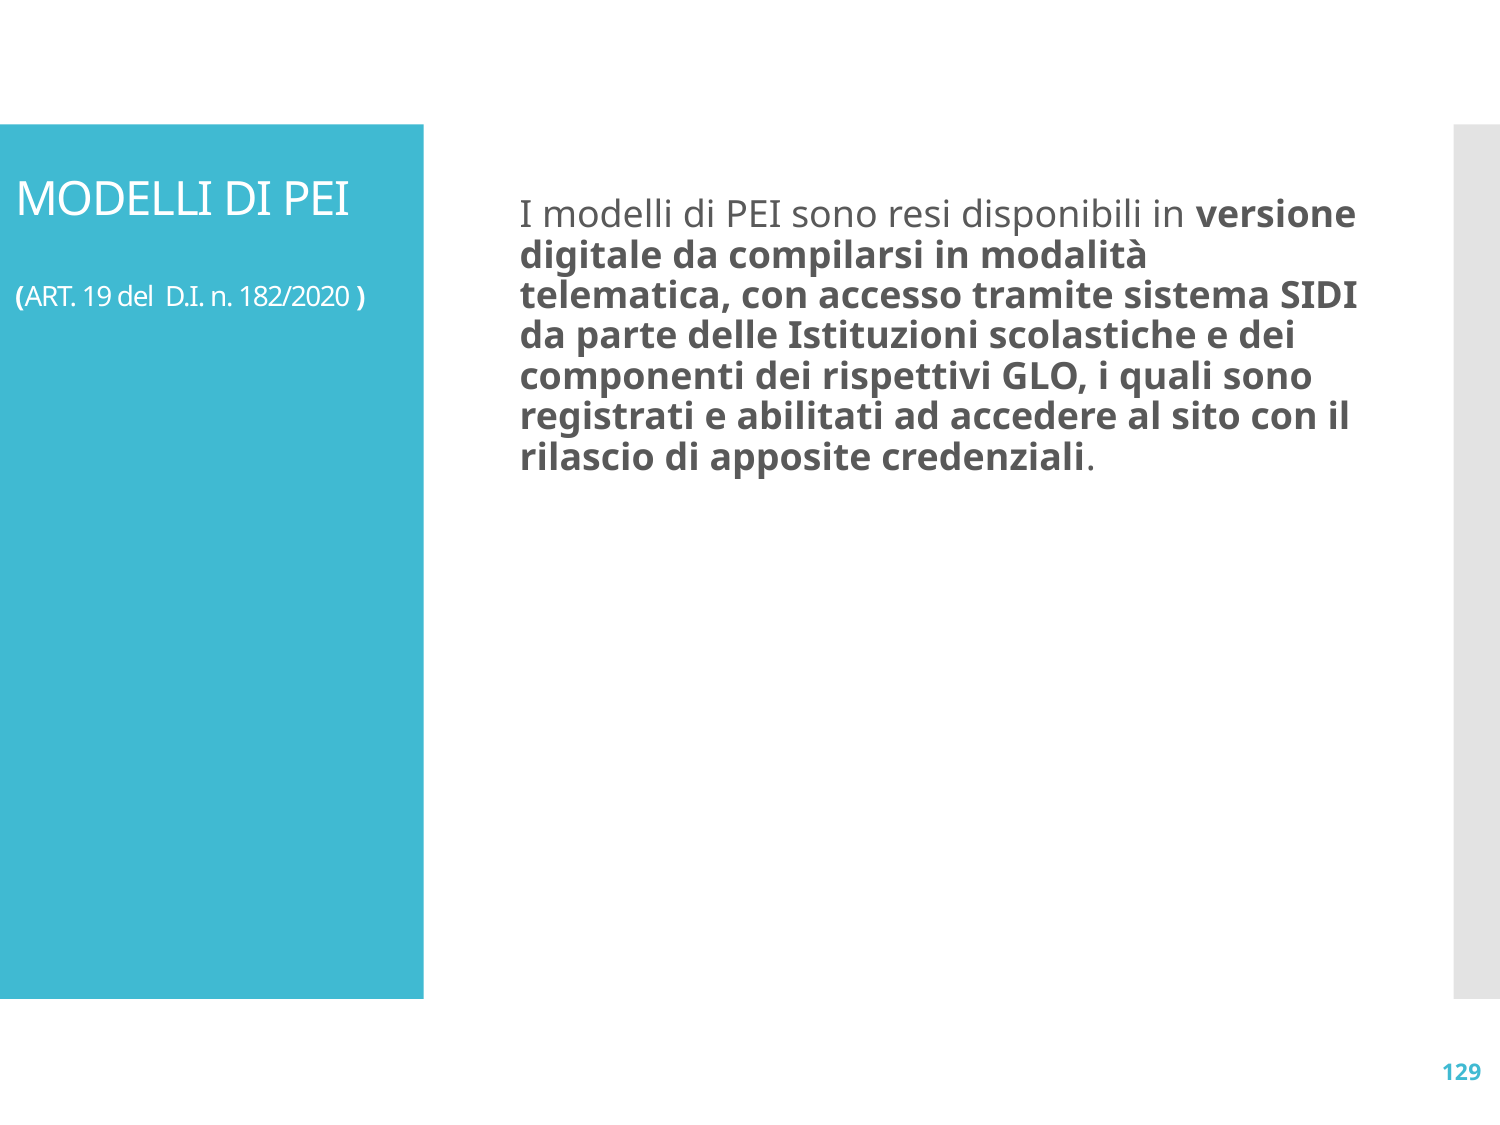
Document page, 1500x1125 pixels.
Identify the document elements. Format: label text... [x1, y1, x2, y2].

slide_number 129 [1308, 1042, 1497, 1103]
list I modelli di PEI sono resi disponibili in versione digitale da compilarsi in modalità telematica, con accesso tramite sistema SIDI da parte delle Istituzioni scolastiche e dei componenti dei rispettivi GLO, i quali sono registrati e abilitati ad accedere al sito con il rilascio di apposite credenziali. [476, 141, 1376, 492]
title MODELLI DI PEI (ART. 19 del D.I. n. 182/2020 ) [0, 142, 394, 344]
